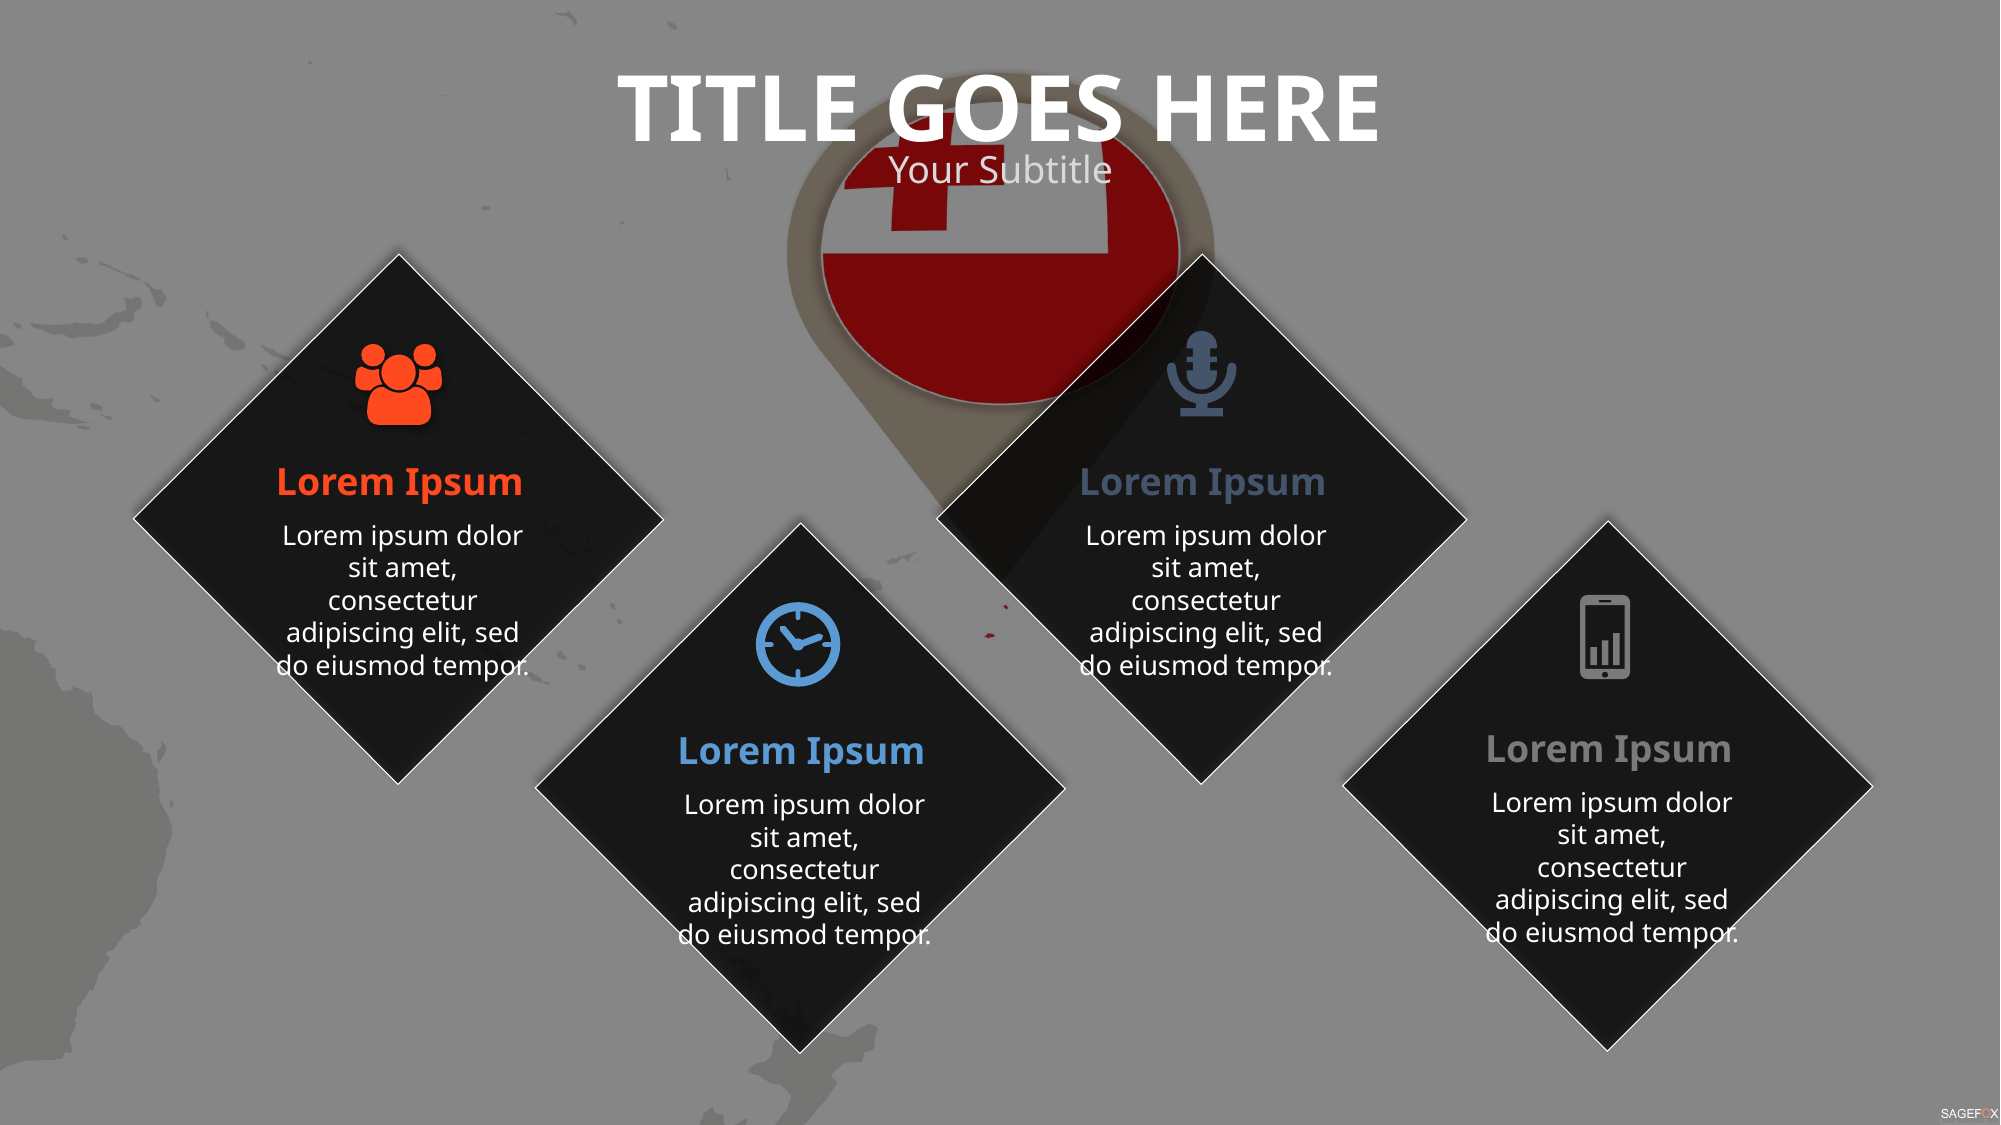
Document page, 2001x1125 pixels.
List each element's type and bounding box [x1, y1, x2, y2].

text_box [1480, 925, 1497, 932]
text_box [1052, 450, 1353, 658]
text_box [651, 719, 952, 927]
picture [0, 0, 2001, 1125]
text_box [1495, 925, 1736, 1053]
text_box [1341, 519, 1875, 903]
text_box [1089, 658, 1330, 786]
text_box [1083, 662, 1091, 673]
text_box [286, 658, 527, 786]
text_box [688, 927, 929, 1055]
text_box [1489, 929, 1497, 940]
text_box [533, 521, 1067, 906]
text_box [672, 927, 689, 934]
text_box [249, 450, 550, 658]
text_box [1073, 658, 1091, 666]
text_box [1167, 330, 1237, 417]
text_box [355, 343, 442, 425]
text_box [279, 662, 287, 673]
text_box [548, 42, 1452, 199]
text_box [935, 252, 1469, 637]
text_box [755, 602, 841, 687]
text_box [1580, 594, 1631, 679]
text_box [131, 252, 666, 637]
text_box [681, 931, 689, 942]
text_box [270, 658, 287, 665]
text_box [1458, 717, 1759, 925]
